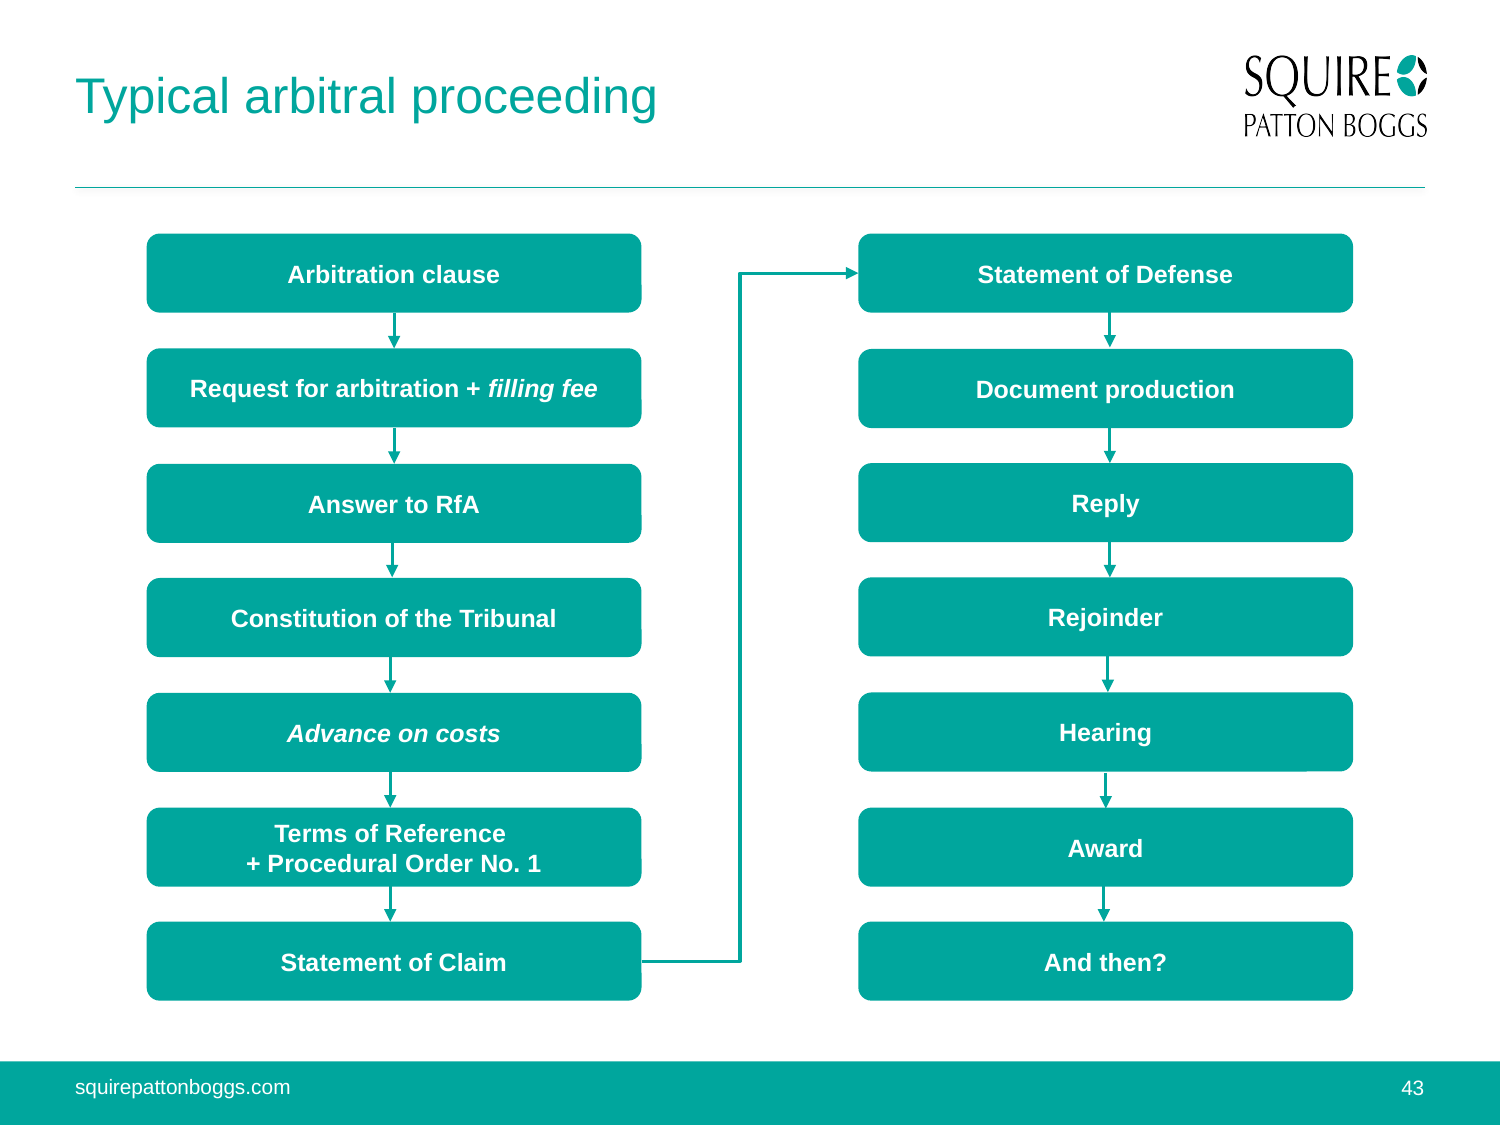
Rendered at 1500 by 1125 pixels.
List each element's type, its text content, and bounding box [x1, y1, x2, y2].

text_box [146, 233, 1354, 1001]
title Typical arbitral proceeding [75, 0, 1204, 188]
picture [1245, 55, 1427, 137]
